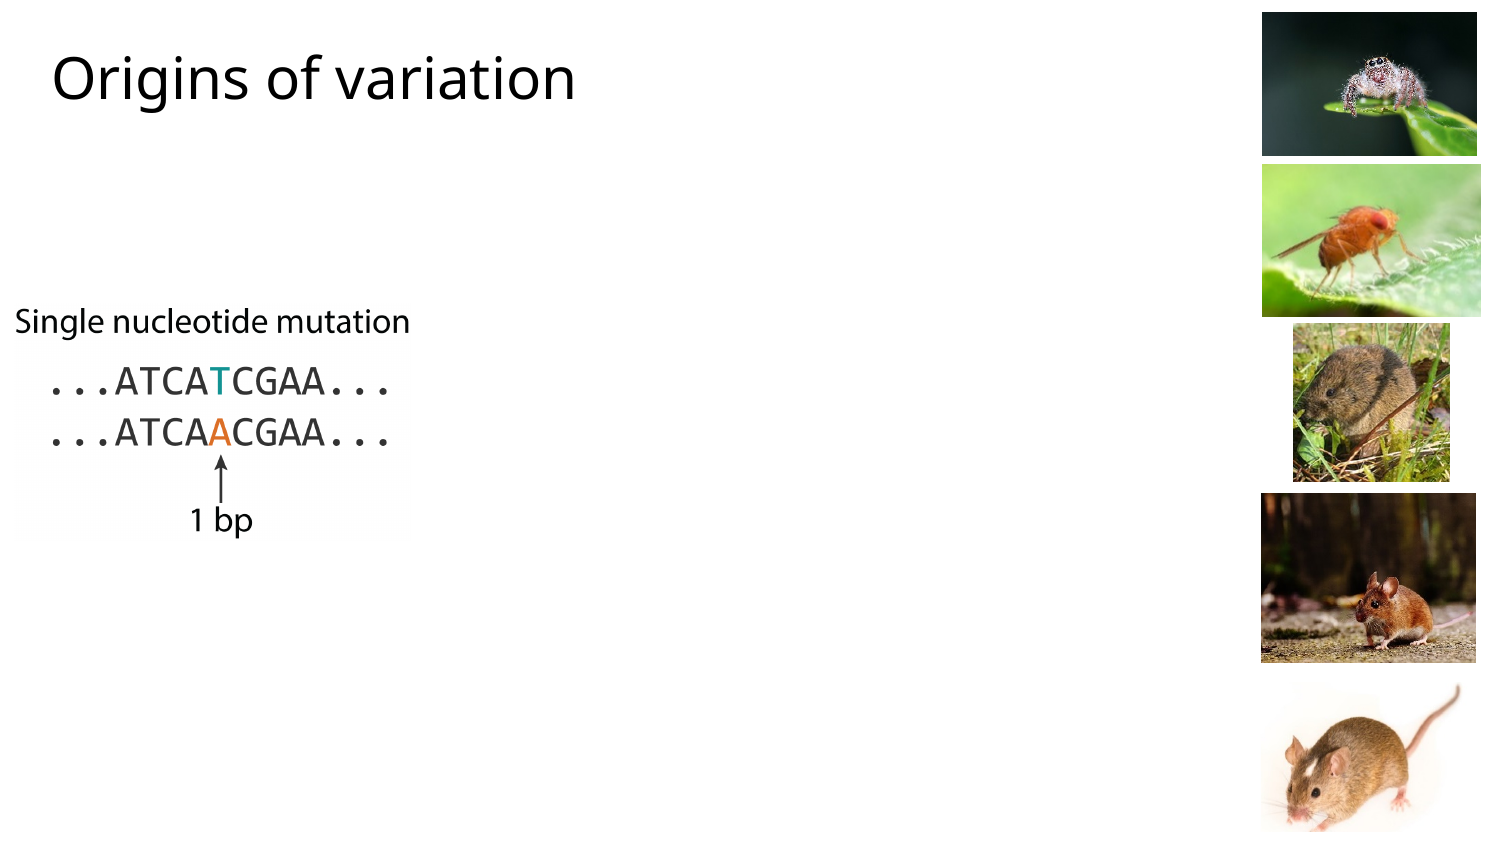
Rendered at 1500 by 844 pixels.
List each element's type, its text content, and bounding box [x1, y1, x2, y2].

picture [1261, 493, 1477, 663]
title Origins of variation [35, 5, 1112, 147]
picture [1260, 682, 1477, 832]
picture [1293, 323, 1450, 482]
picture [14, 303, 411, 541]
picture [1262, 12, 1477, 156]
picture [1261, 164, 1481, 317]
